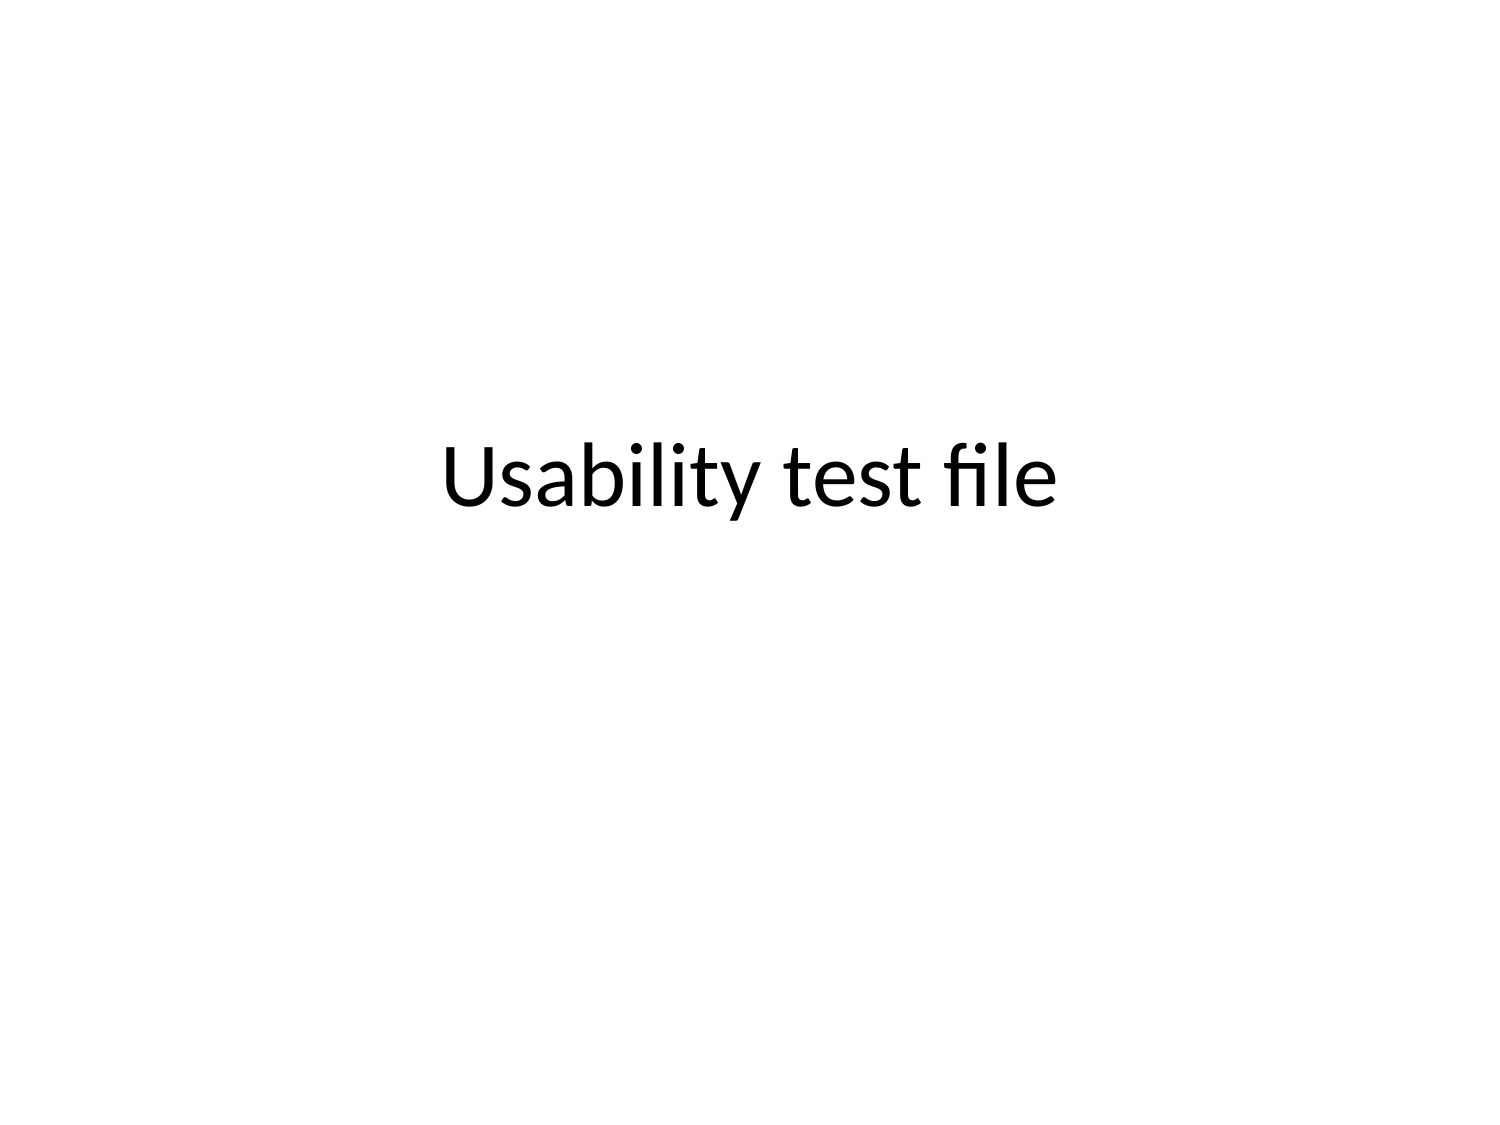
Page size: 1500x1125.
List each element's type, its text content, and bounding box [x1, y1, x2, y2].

title Usability test file [112, 349, 1388, 591]
